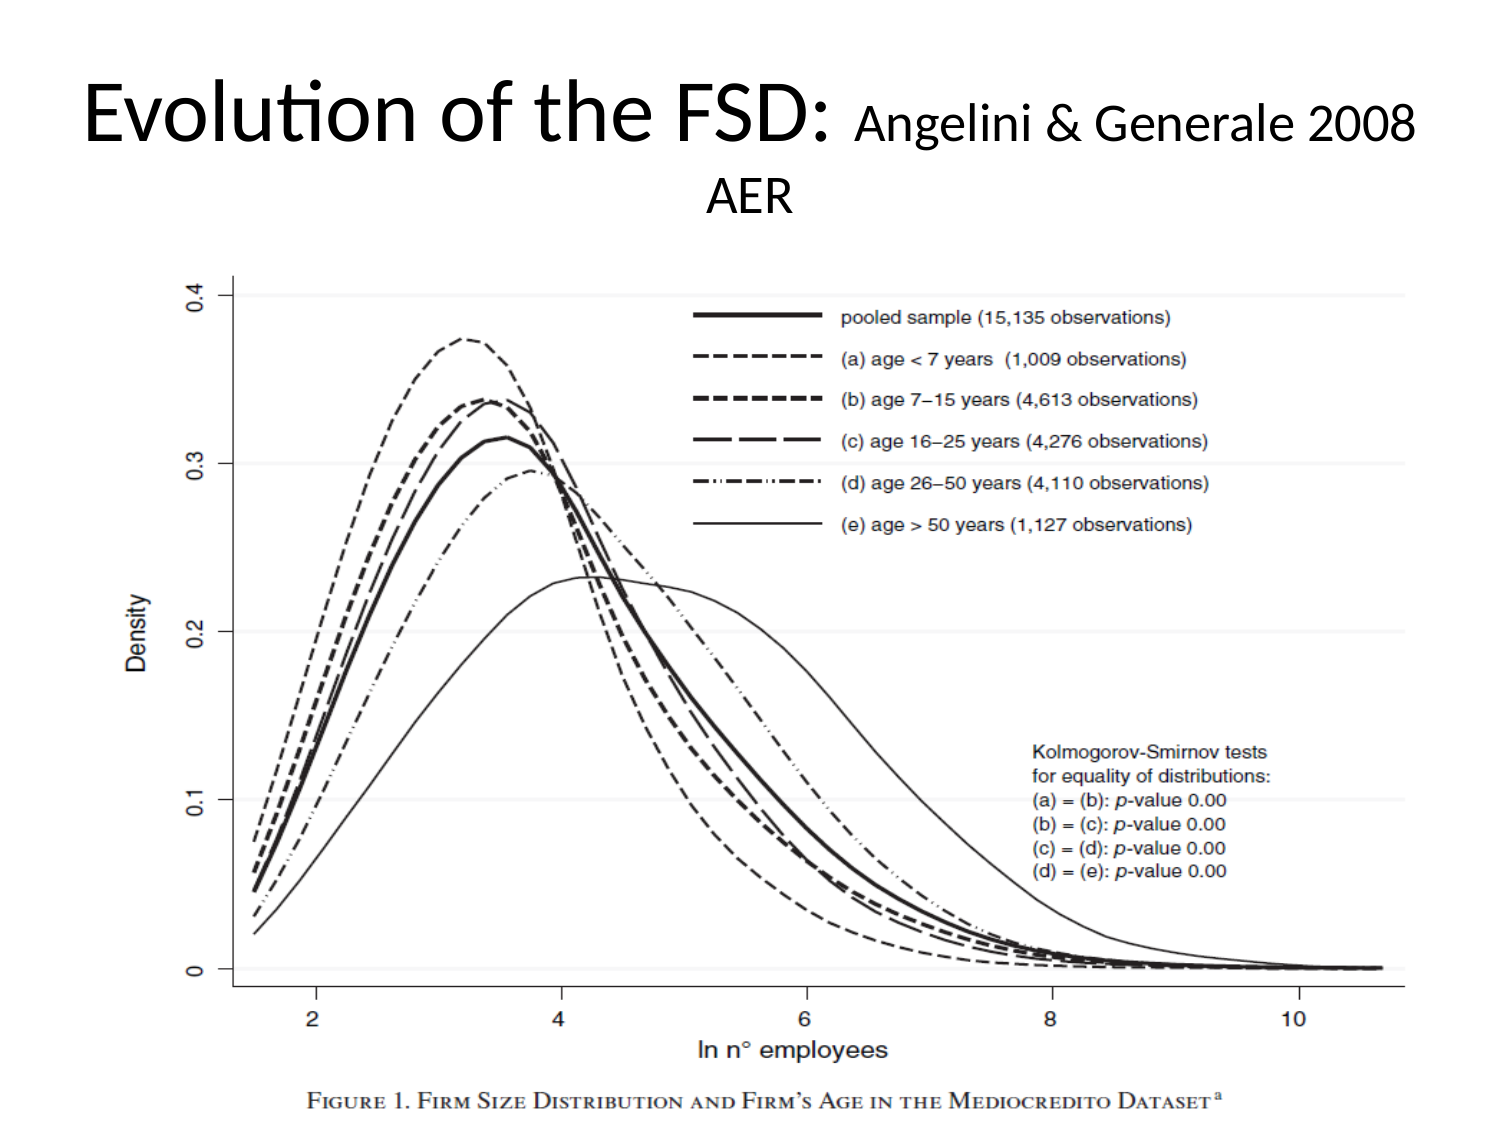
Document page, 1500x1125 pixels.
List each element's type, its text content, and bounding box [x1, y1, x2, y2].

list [46, 262, 1477, 1125]
title Evolution of the FSD: Angelini & Generale 2008 AER [58, 45, 1442, 233]
